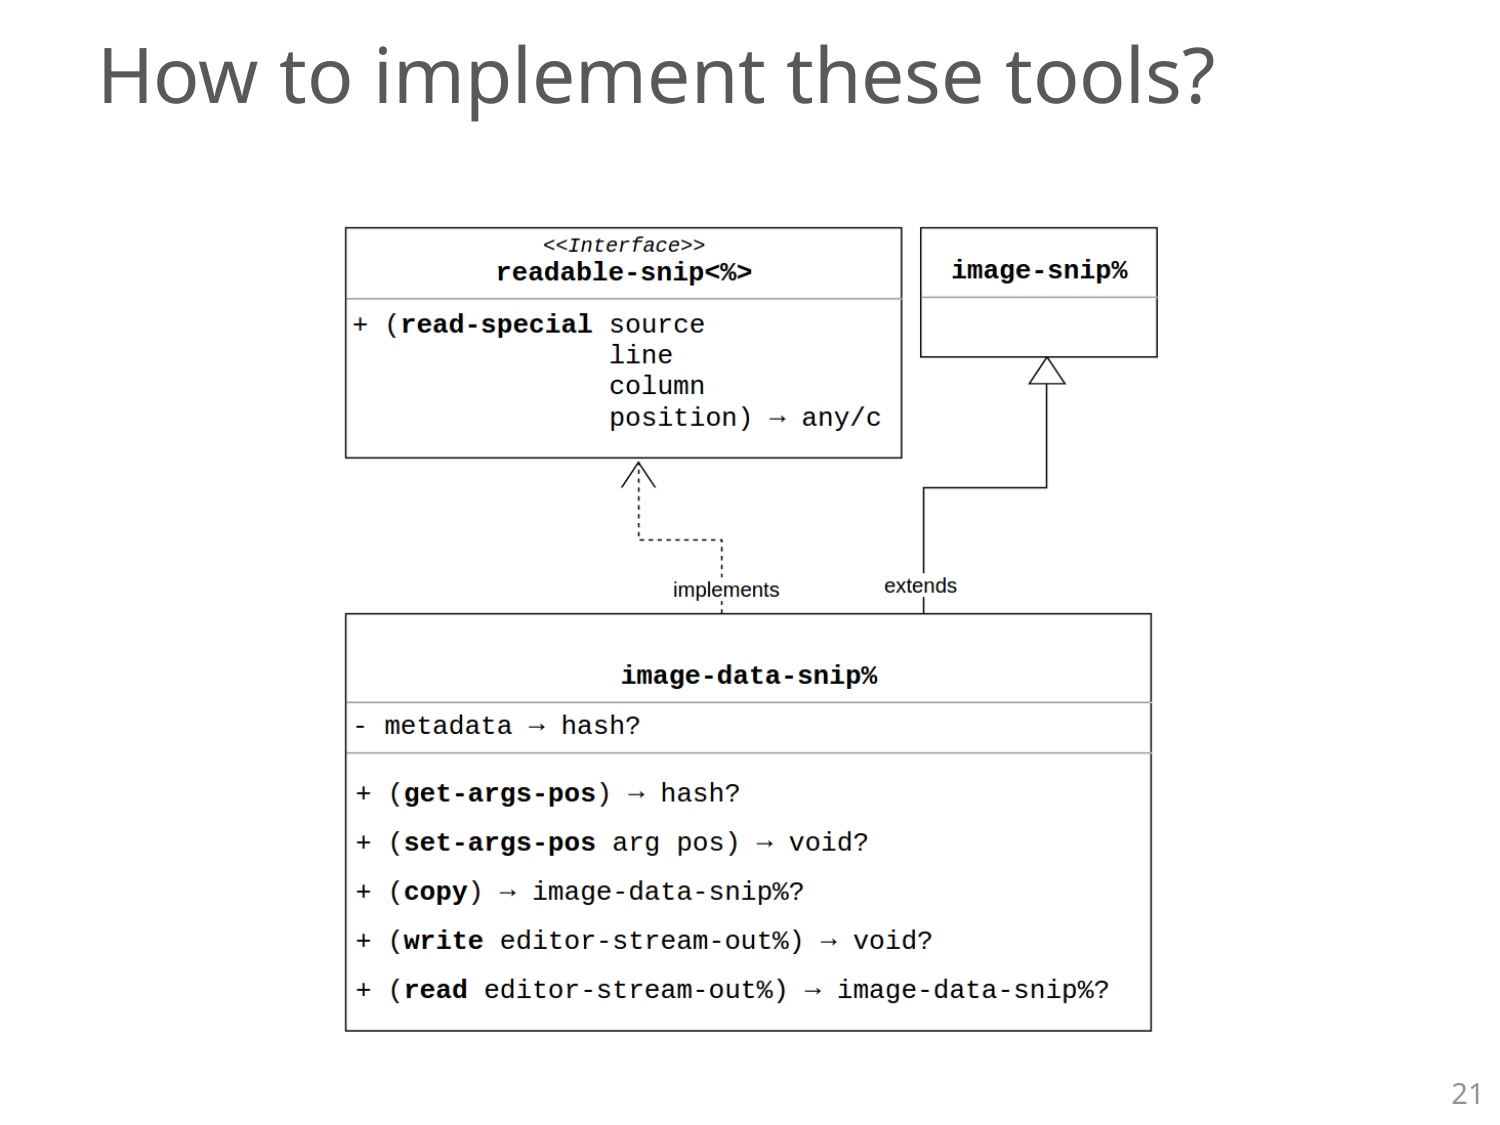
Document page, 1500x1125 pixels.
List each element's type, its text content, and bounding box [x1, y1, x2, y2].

slide_number 21 [1162, 1065, 1500, 1125]
picture [335, 218, 1165, 1038]
title How to implement these tools? [82, 28, 1337, 129]
